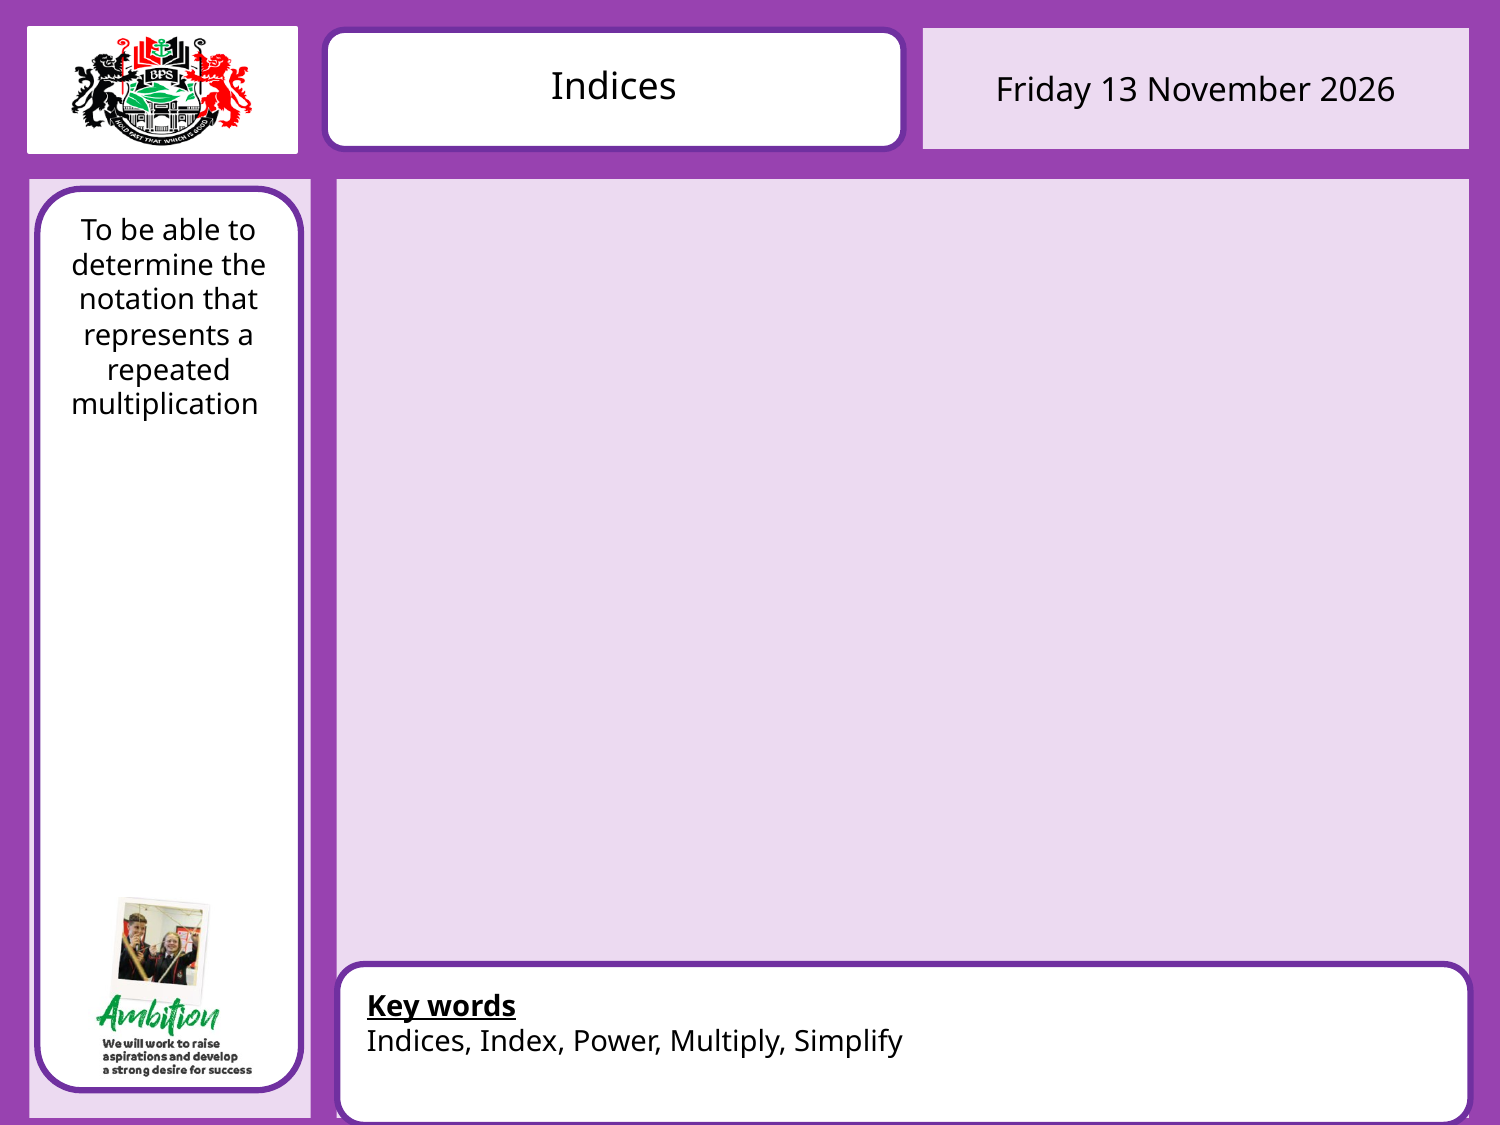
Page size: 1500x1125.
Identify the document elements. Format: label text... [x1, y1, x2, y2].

text_box [46, 186, 293, 203]
text_box [322, 115, 906, 152]
text_box Indices [298, 54, 931, 115]
text_box [322, 27, 906, 54]
text_box [35, 429, 304, 1093]
text_box To be able to determine the notation that represents a repeated multiplication [31, 203, 307, 429]
picture [0, 0, 1500, 1125]
text_box [335, 961, 1473, 1125]
text_box Key words Indices, Index, Power, Multiply, Simplify [352, 979, 1010, 1065]
